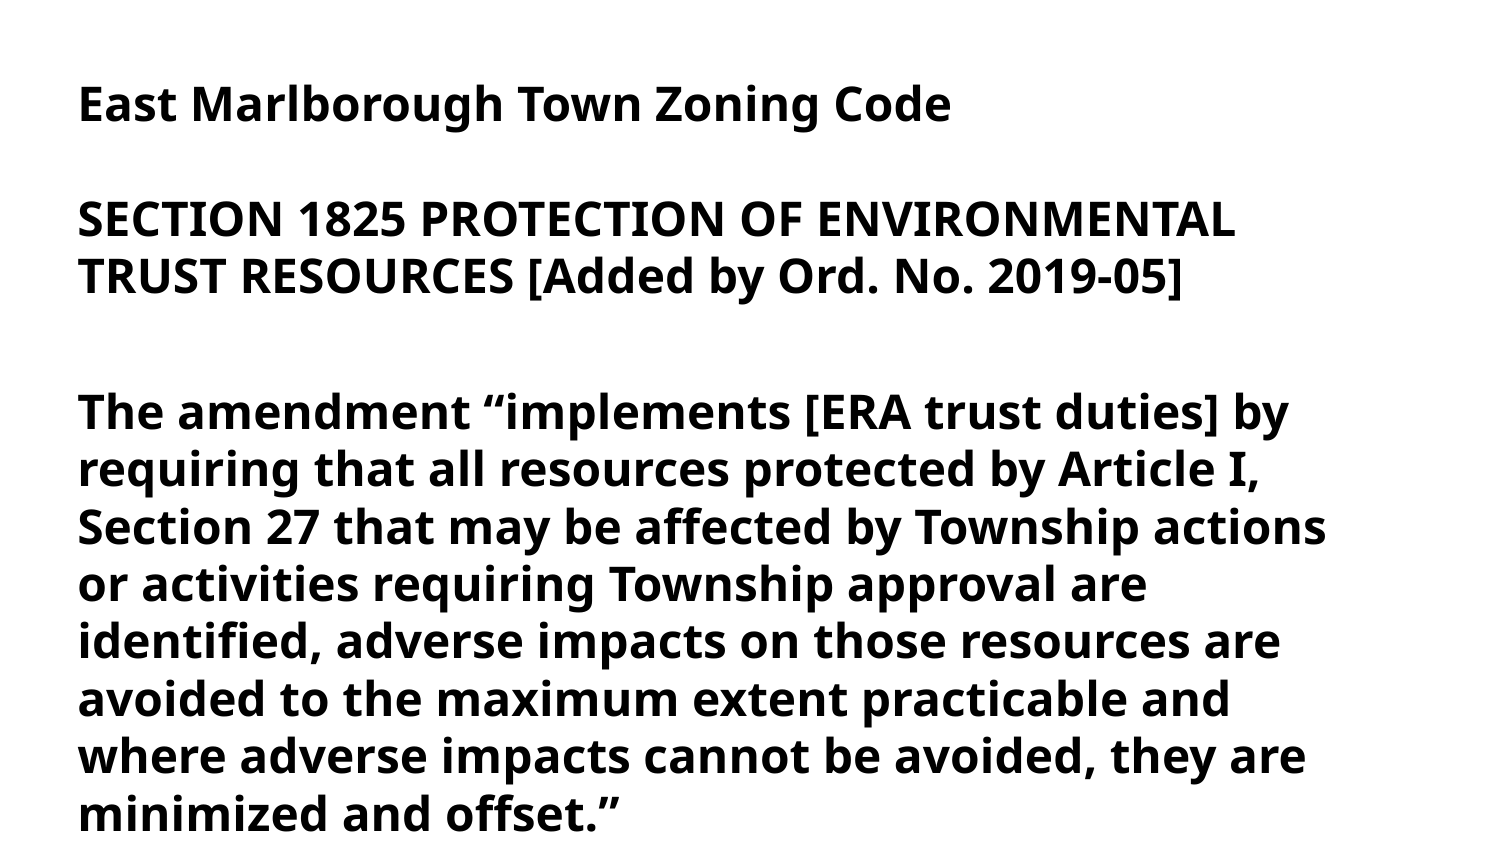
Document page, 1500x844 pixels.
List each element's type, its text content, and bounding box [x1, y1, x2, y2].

title East Marlborough Town Zoning Code SECTION 1825 PROTECTION OF ENVIRONMENTAL TRUST RESOURCES [Added by Ord. No. 2019-05] The amendment “implements [ERA trust duties] by requiring that all resources protected by Article I, Section 27 that may be affected by Township actions or activities requiring Township approval are identified, adverse impacts on those resources are avoided to the maximum extent practicable and where adverse impacts cannot be avoided, they are minimized and offset.” [62, 58, 1408, 830]
